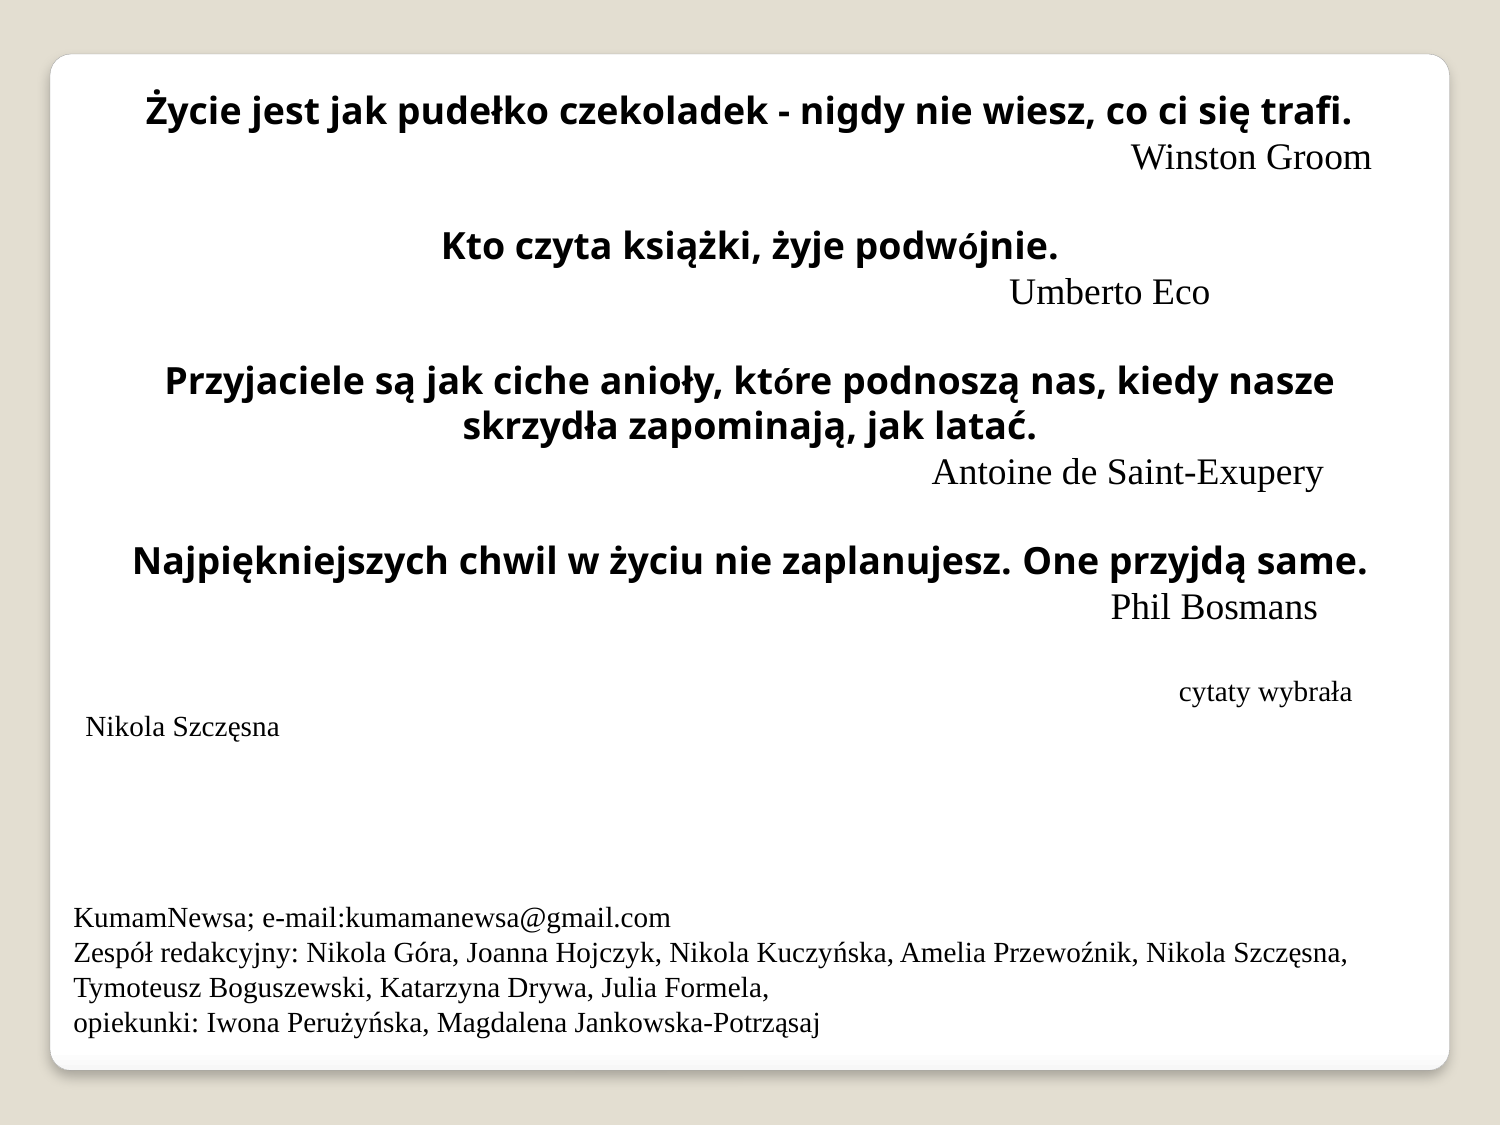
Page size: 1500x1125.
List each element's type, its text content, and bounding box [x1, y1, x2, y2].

text_box KumamNewsa; e-mail:kumamanewsa@gmail.com Zespół redakcyjny: Nikola Góra, Joanna Hojczyk, Nikola Kuczyńska, Amelia Przewoźnik, Nikola Szczęsna, Tymoteusz Boguszewski, Katarzyna Drywa, Julia Formela, opiekunki: Iwona Perużyńska, Magdalena Jankowska-Potrząsaj [58, 890, 1442, 1046]
text_box Życie jest jak pudełko czekoladek - nigdy nie wiesz, co ci się trafi. Winston Groom Kto czyta książki, żyje podwójnie. Umberto Eco Przyjaciele są jak ciche anioły, które podnoszą nas, kiedy nasze skrzydła zapominają, jak latać. Antoine de Saint-Exupery Najpiękniejszych chwil w życiu nie zaplanujesz. One przyjdą same. Phil Bosmans cytaty wybrała Nikola Szczęsna [70, 79, 1430, 750]
